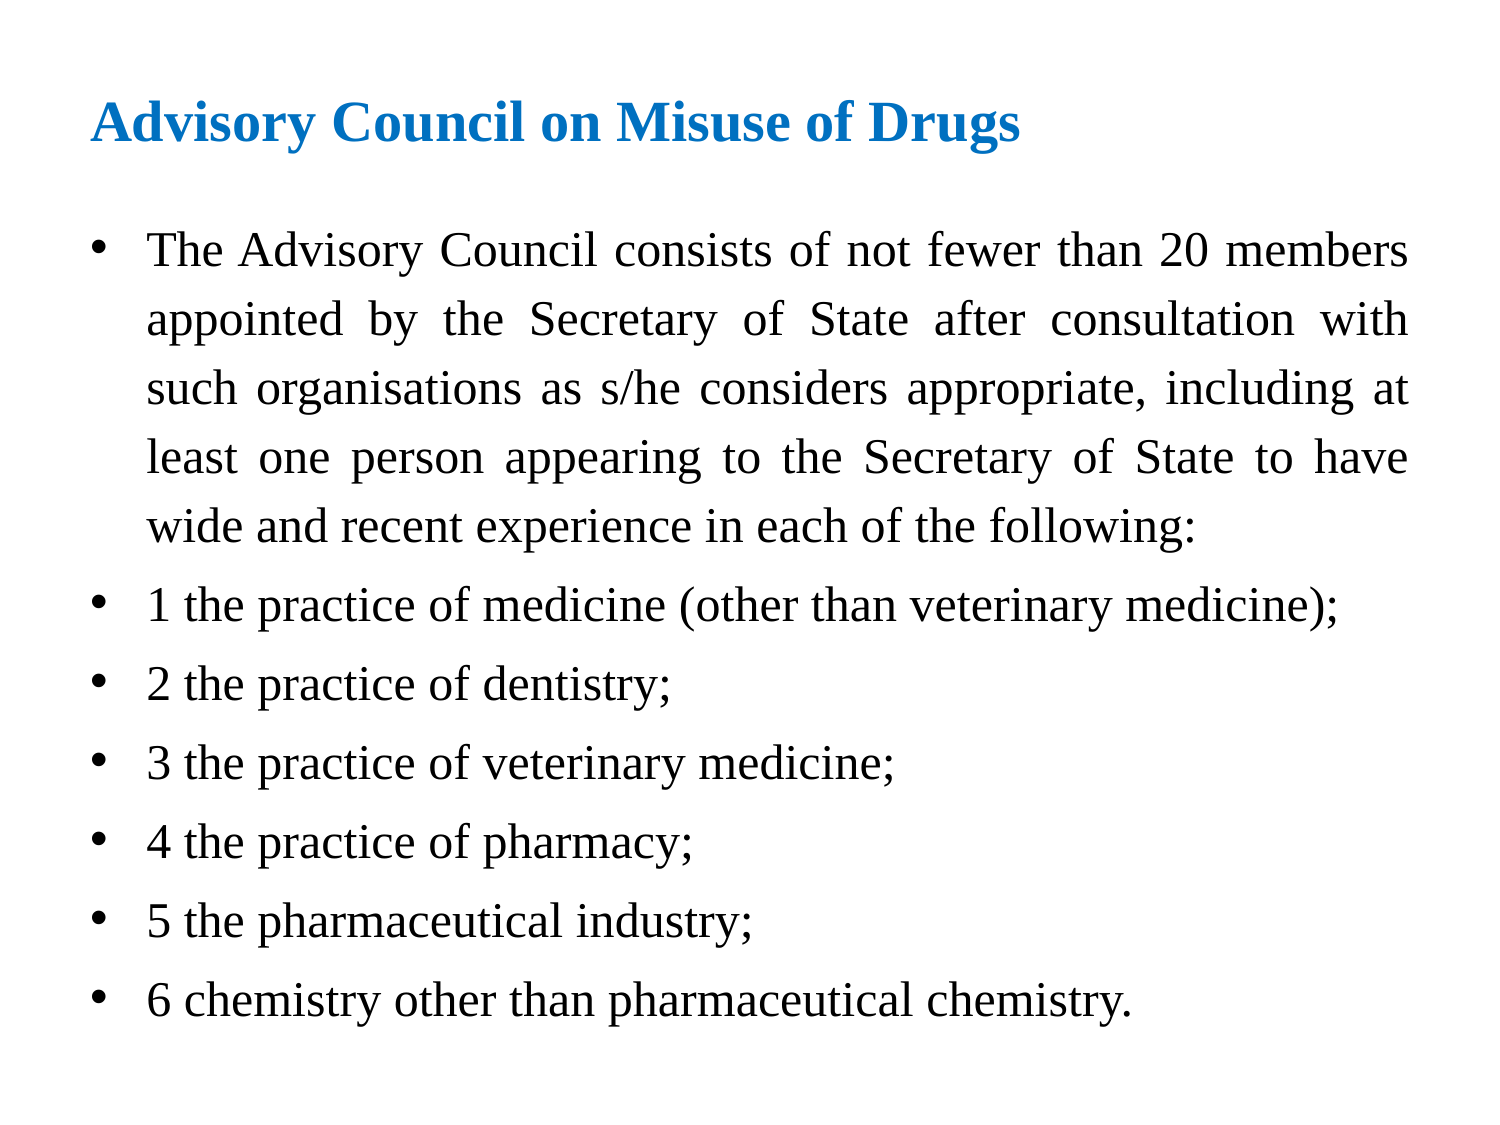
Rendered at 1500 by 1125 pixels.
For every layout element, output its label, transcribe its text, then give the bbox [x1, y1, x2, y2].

title Advisory Council on Misuse of Drugs [75, 12, 1425, 200]
list The Advisory Council consists of not fewer than 20 members appointed by the Secretary of State after consultation with such organisations as s/he considers appropriate, including at least one person appearing to the Secretary of State to have wide and recent experience in each of the following: 1 the practice of medicine (other than veterinary medicine); 2 the practice of dentistry; 3 the practice of veterinary medicine; 4 the practice of pharmacy; 5 the pharmaceutical industry; 6 chemistry other than pharmaceutical chemistry. [75, 200, 1425, 1125]
